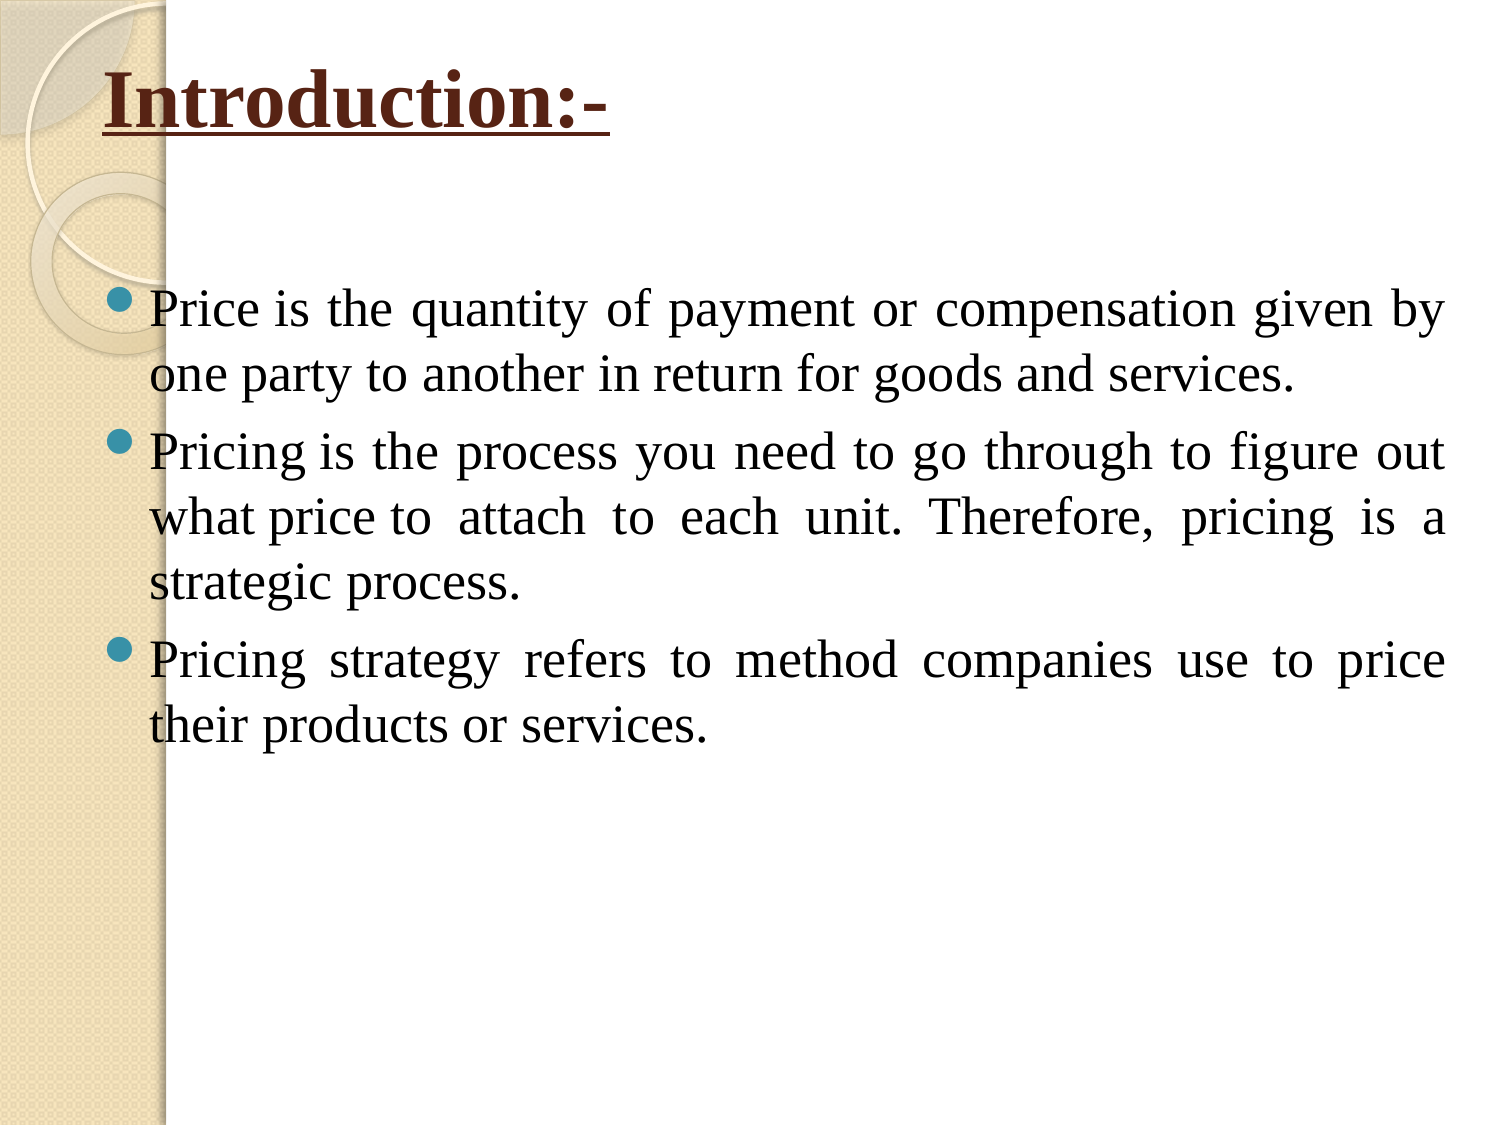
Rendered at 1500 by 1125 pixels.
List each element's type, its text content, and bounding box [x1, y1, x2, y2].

title Introduction:- [87, 24, 1425, 163]
list Price is the quantity of payment or compensation given by one party to another in return for goods and services. Pricing is the process you need to go through to figure out what price to attach to each unit. Therefore, pricing is a strategic process. Pricing strategy refers to method companies use to price their products or services. [75, 187, 1463, 1113]
